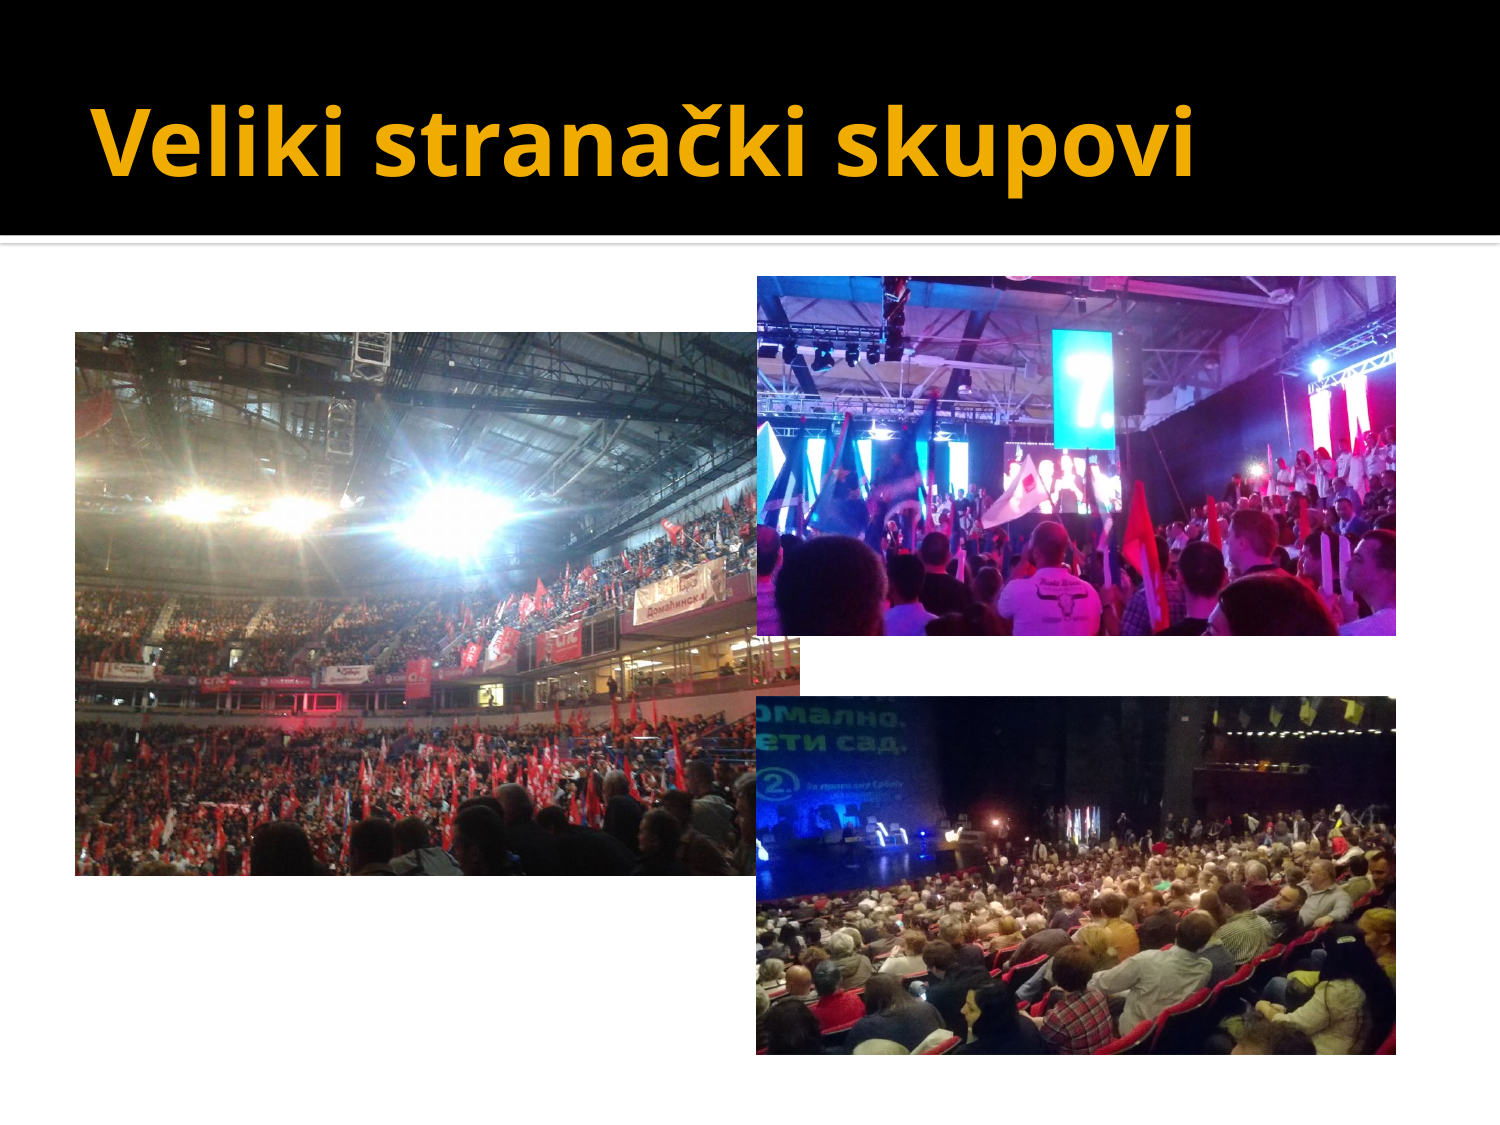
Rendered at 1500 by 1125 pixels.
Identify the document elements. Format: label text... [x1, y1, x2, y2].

title Veliki stranački skupovi [75, 45, 1425, 233]
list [757, 276, 1396, 636]
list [74, 332, 800, 876]
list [756, 696, 1396, 1055]
